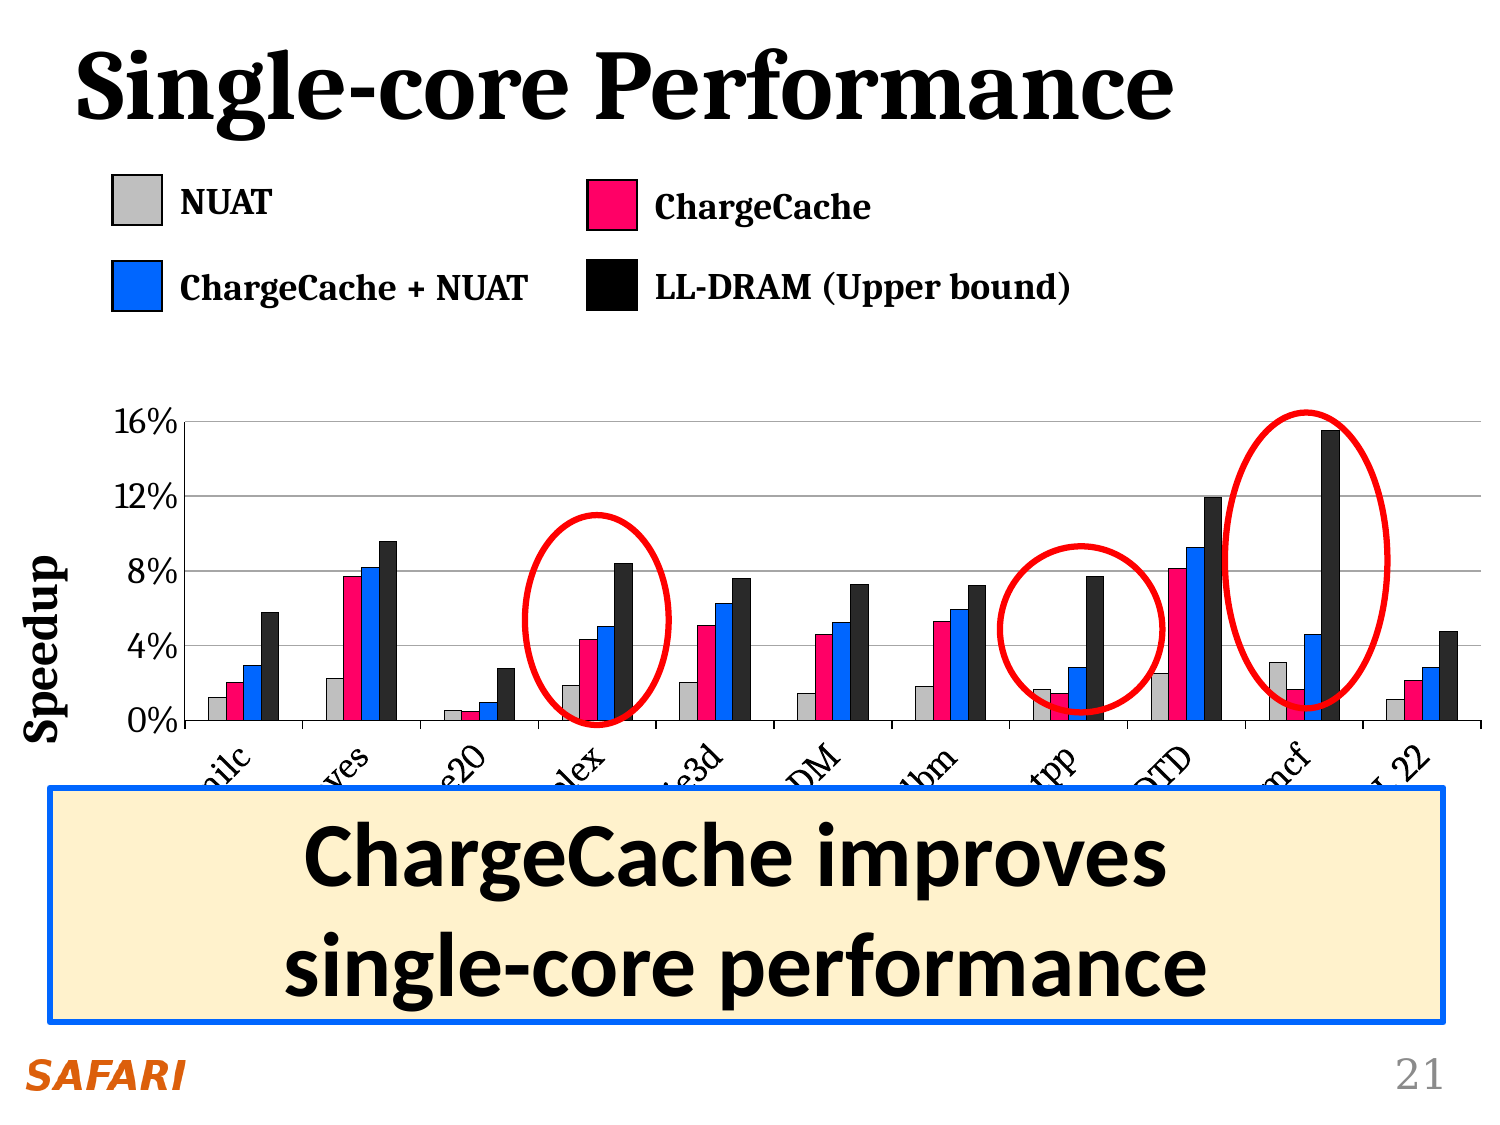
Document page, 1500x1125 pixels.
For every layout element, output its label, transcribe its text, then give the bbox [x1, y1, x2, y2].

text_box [112, 169, 291, 231]
text_box ChargeCache improves single-core performance [49, 923, 1444, 1023]
picture [24, 1051, 191, 1100]
title Single-core Performance [62, 24, 1438, 150]
chart [0, 399, 1485, 923]
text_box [587, 174, 897, 236]
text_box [587, 254, 1100, 316]
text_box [112, 255, 563, 316]
